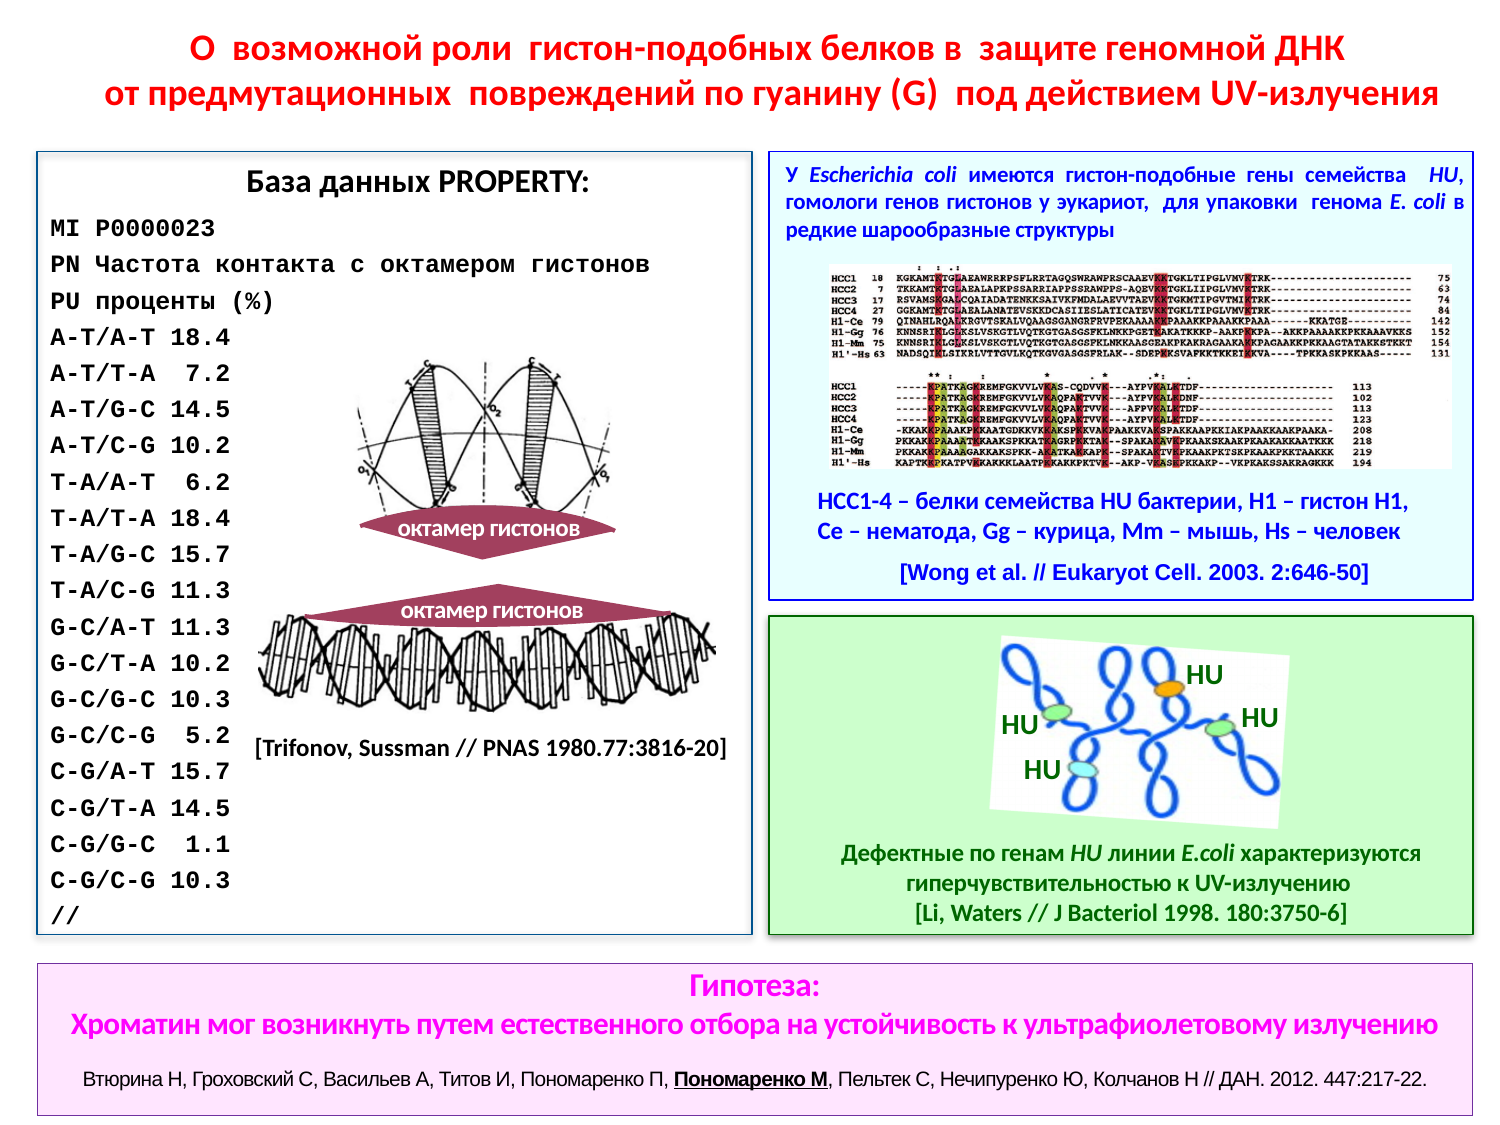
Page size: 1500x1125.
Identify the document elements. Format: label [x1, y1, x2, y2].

text_box [36, 15, 1474, 1118]
